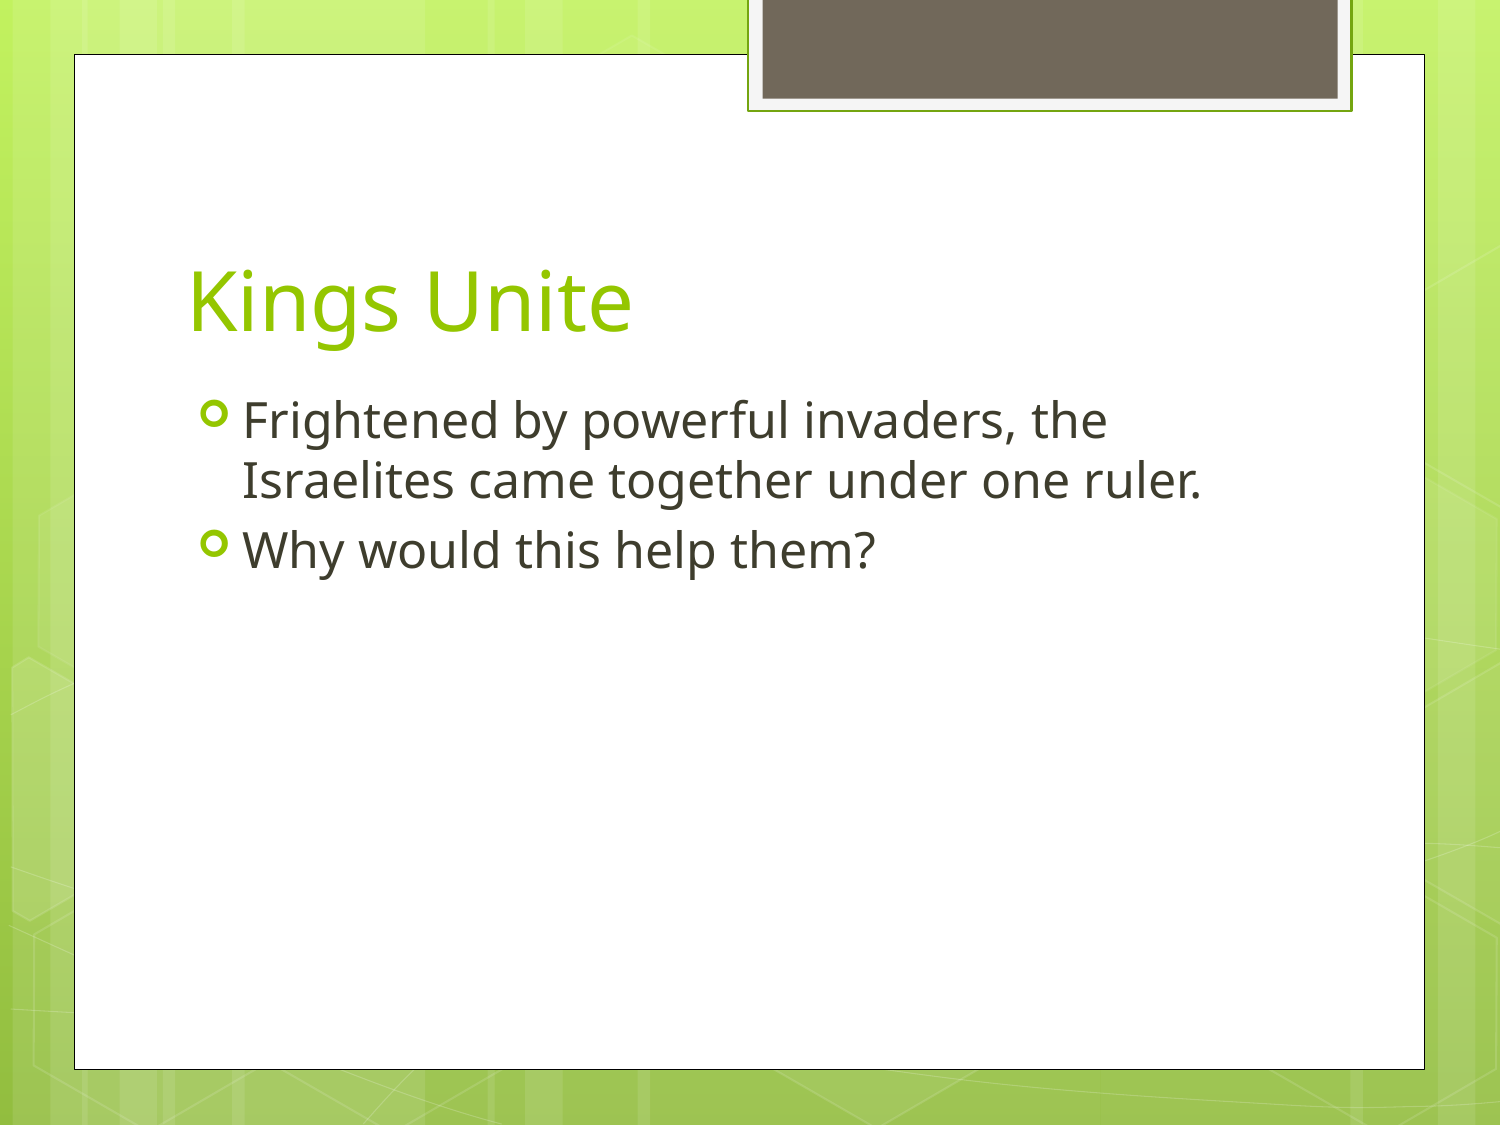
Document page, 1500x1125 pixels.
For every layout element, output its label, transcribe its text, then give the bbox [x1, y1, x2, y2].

title Kings Unite [171, 168, 1324, 357]
list Frightened by powerful invaders, the Israelites came together under one ruler. Why would this help them? [171, 381, 1283, 957]
